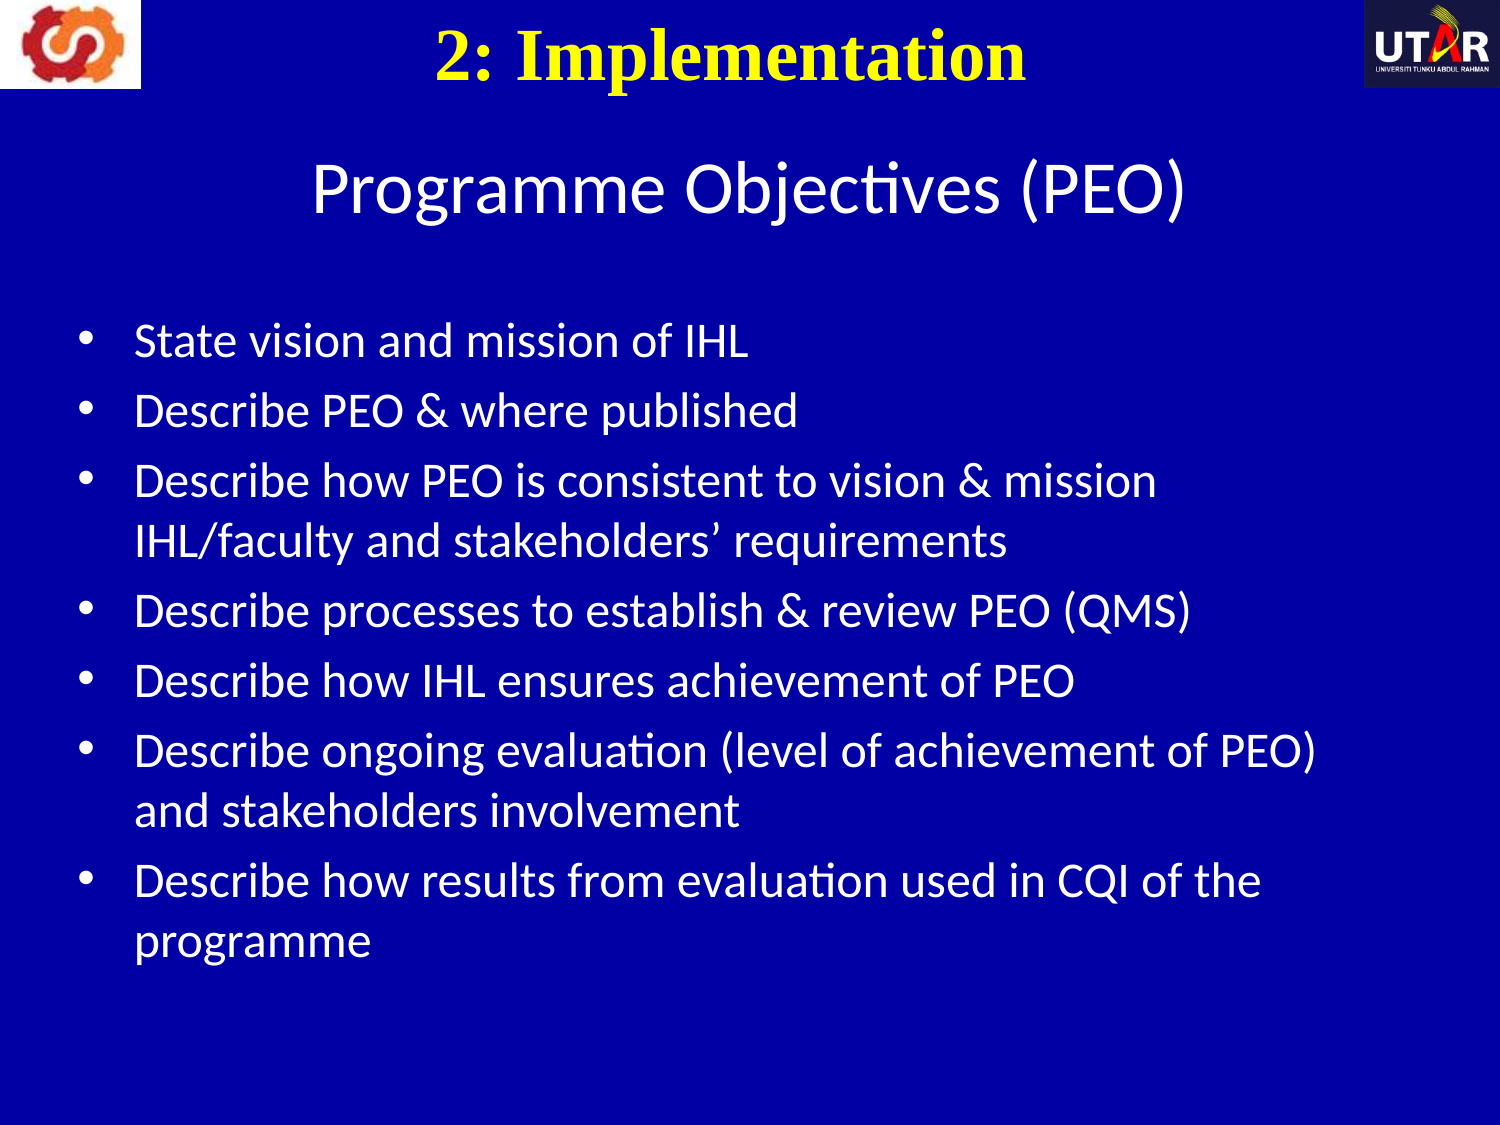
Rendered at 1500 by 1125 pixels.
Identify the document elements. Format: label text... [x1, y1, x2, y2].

title Programme Objectives (PEO) [37, 102, 1463, 266]
text_box 2: Implementation [0, 0, 1463, 100]
picture [1364, 0, 1500, 88]
picture [0, 0, 141, 90]
list State vision and mission of IHL Describe PEO & where published Describe how PEO is consistent to vision & mission IHL/faculty and stakeholders’ requirements Describe processes to establish & review PEO (QMS) Describe how IHL ensures achievement of PEO Describe ongoing evaluation (level of achievement of PEO) and stakeholders involvement Describe how results from evaluation used in CQI of the programme [62, 299, 1401, 1001]
